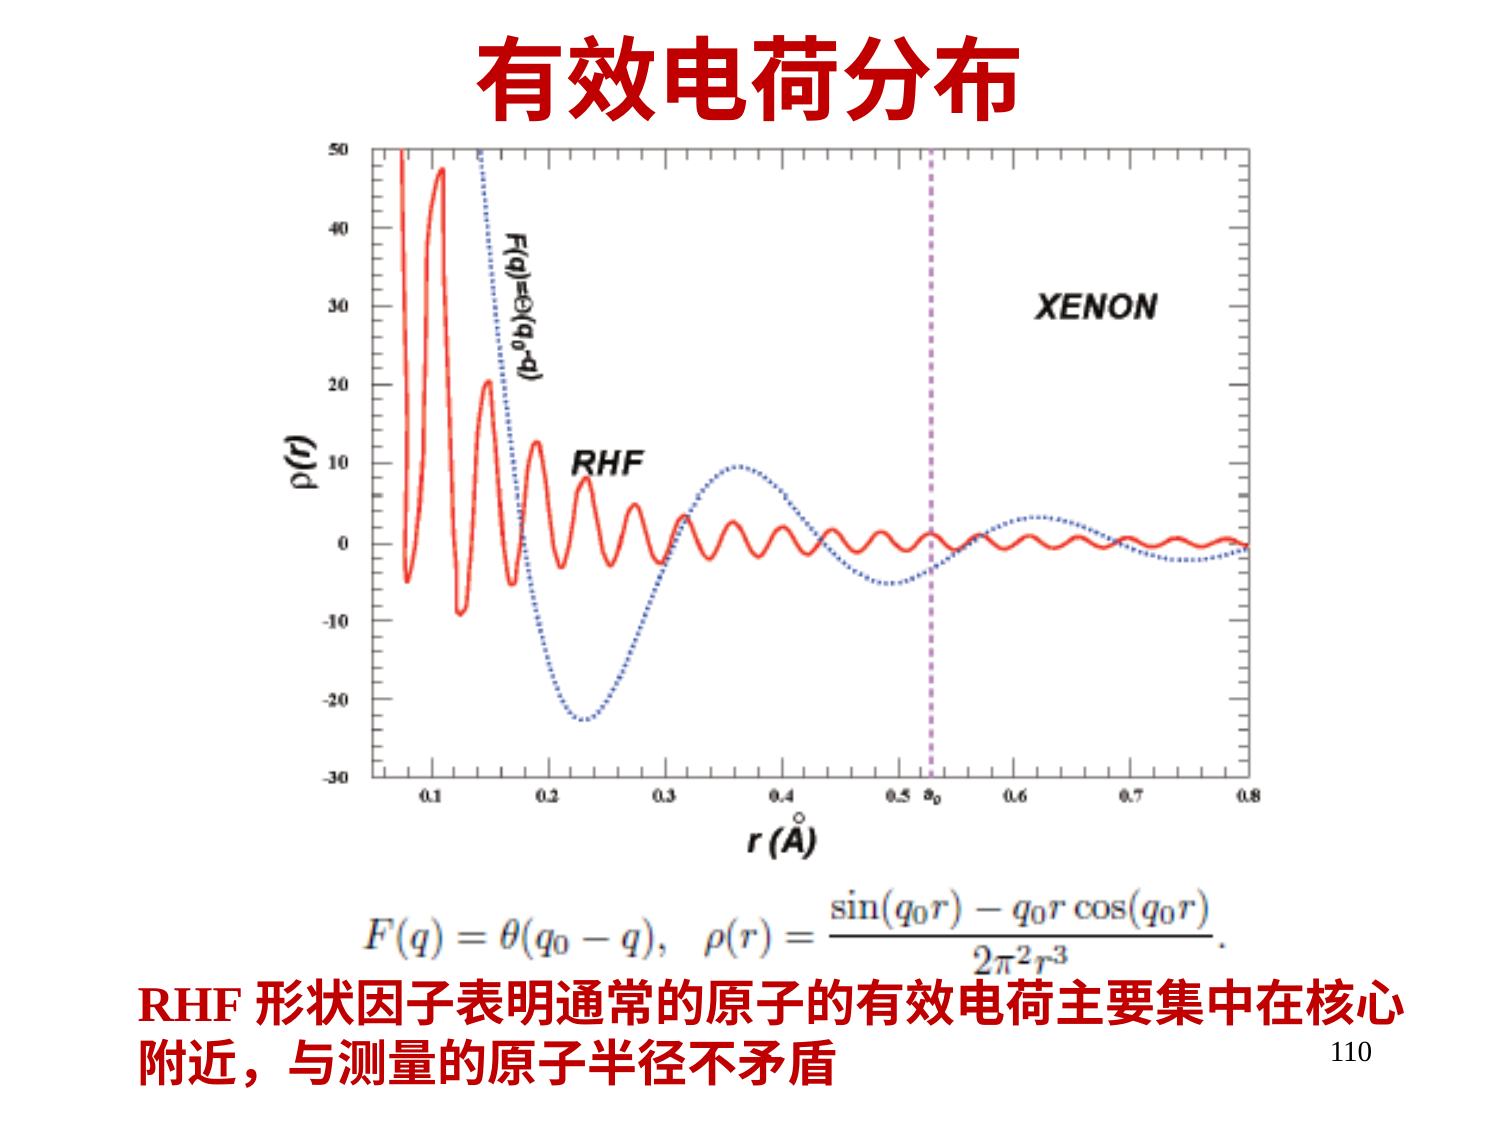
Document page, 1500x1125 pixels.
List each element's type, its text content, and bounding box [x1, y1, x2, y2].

text_box 有效电荷分布 [112, 14, 1388, 202]
text_box RHF形状因子表明通常的原子的有效电荷主要集中在核心附近，与测量的原子半径不矛盾 [122, 964, 1434, 1125]
picture [265, 113, 1292, 988]
picture [347, 903, 675, 988]
